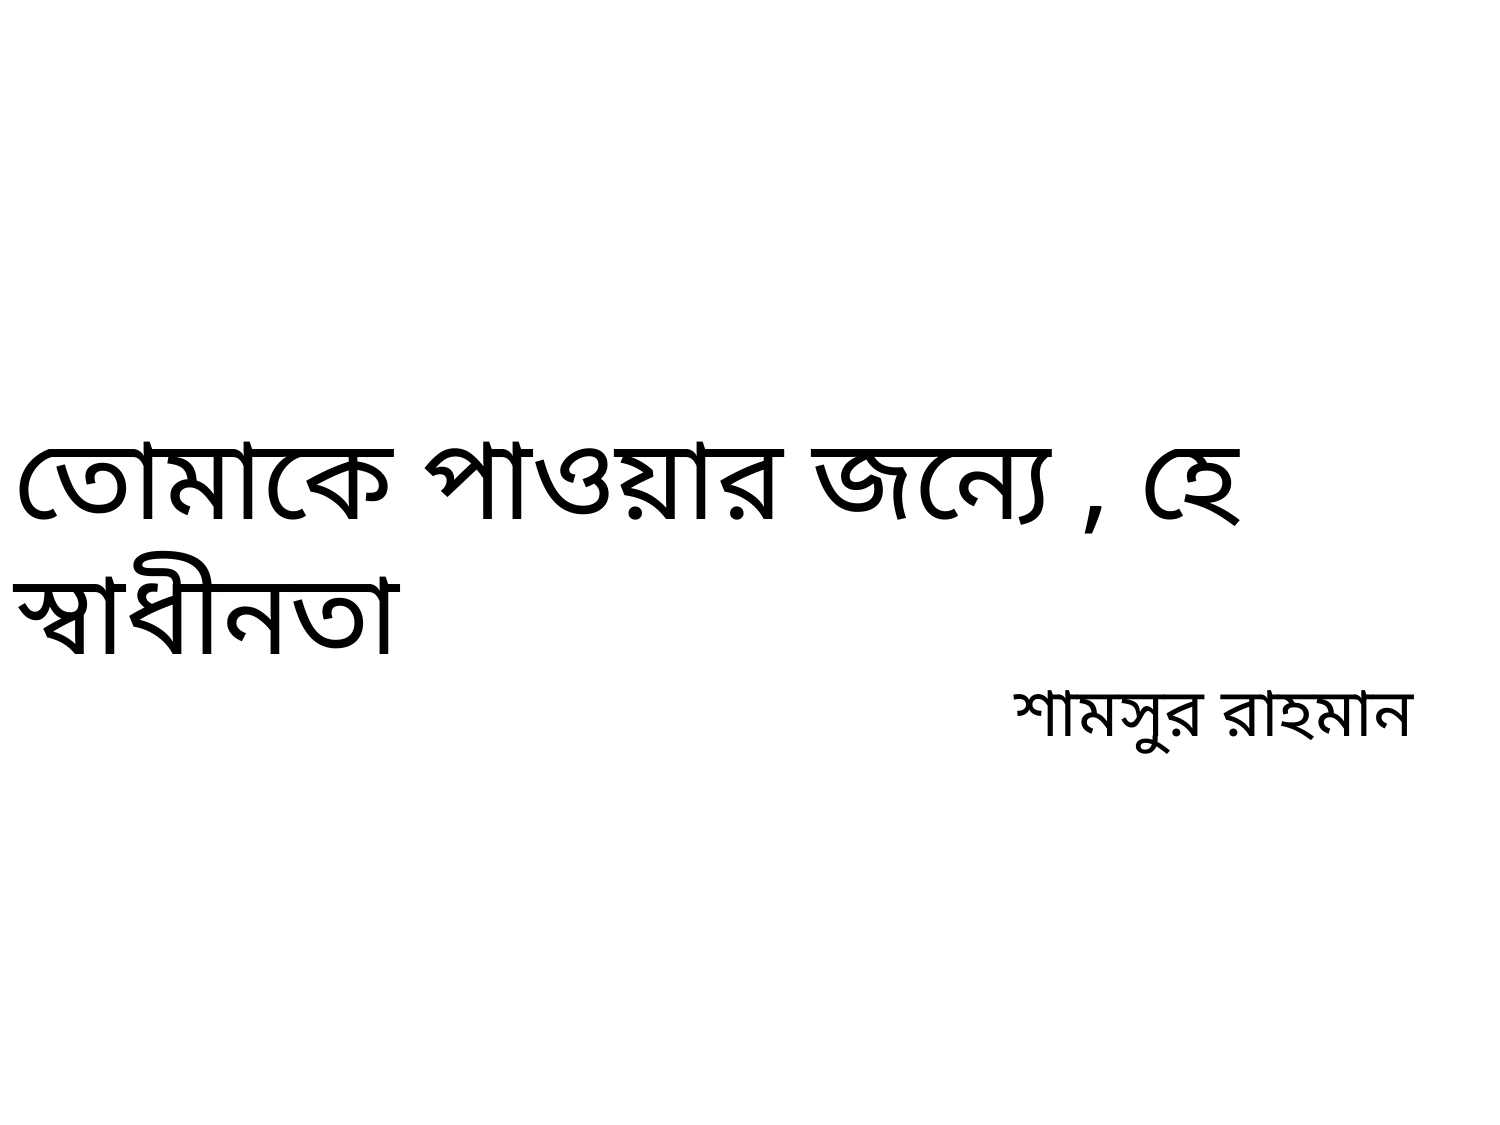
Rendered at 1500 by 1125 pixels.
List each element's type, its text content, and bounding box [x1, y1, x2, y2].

text_box তোমাকে পাওয়ার জন্যে , হে স্বাধীনতা [0, 0, 1500, 820]
text_box শামসুর রাহমান [999, 662, 1500, 758]
